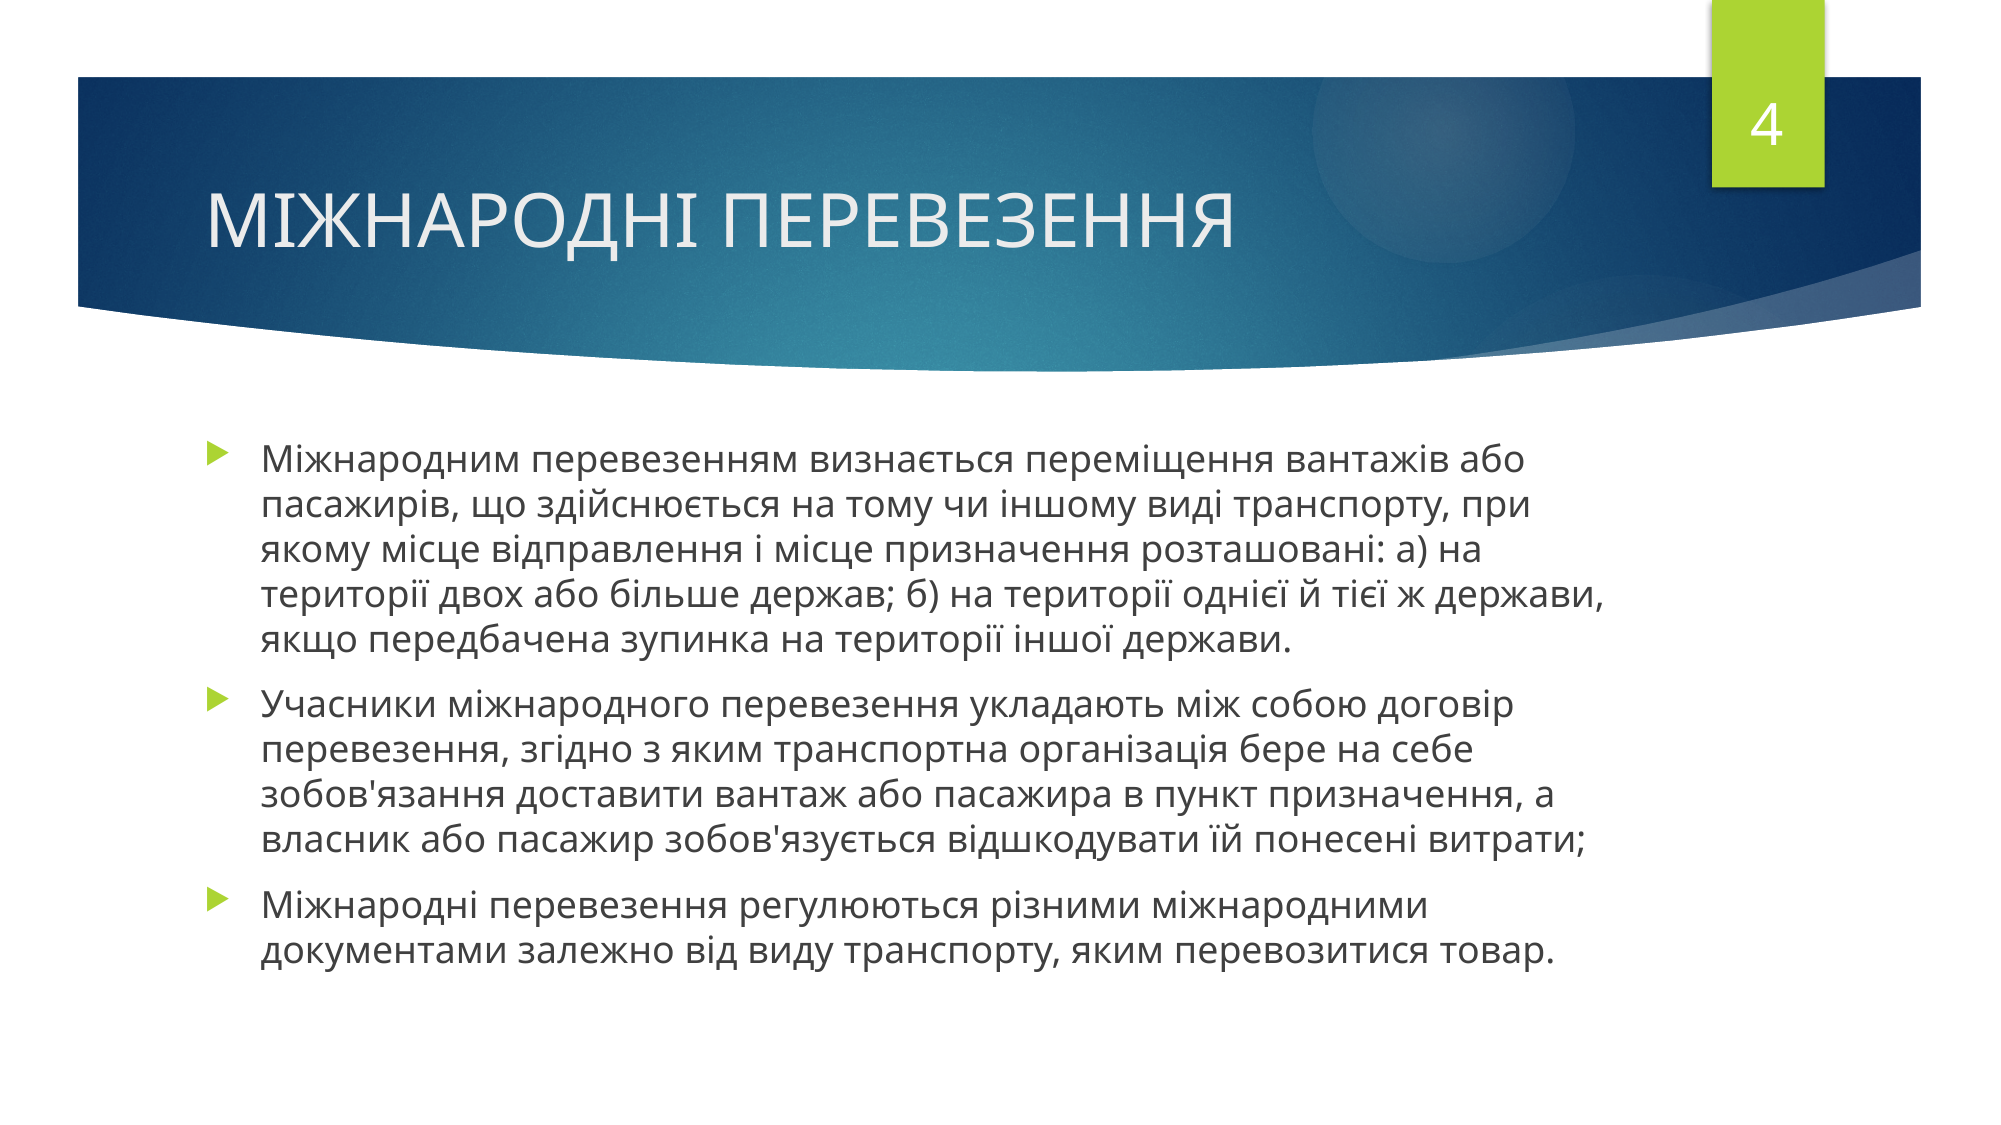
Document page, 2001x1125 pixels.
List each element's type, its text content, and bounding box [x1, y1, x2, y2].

slide_number 4 [1698, 48, 1836, 175]
title МІЖНАРОДНІ ПЕРЕВЕЗЕННЯ [189, 159, 1627, 276]
list Міжнародним перевезенням визнається переміщення вантажів або пасажирів, що здійснюється на тому чи іншому виді транспорту, при якому місце відправлення і місце призначення розташовані: а) на території двох або більше держав; б) на території однієї й тієї ж держави, якщо передбачена зупинка на території іншої держави. Учасники міжнародного перевезення укладають між собою договір перевезення, згідно з яким транспортна організація бере на себе зобов'язання доставити вантаж або пасажира в пункт призначення, а власник або пасажир зобов'язується відшкодувати їй понесені витрати; Міжнародні перевезення регулюються різними міжнародними документами залежно від виду транспорту, яким перевозитися товар. [189, 427, 1627, 1024]
